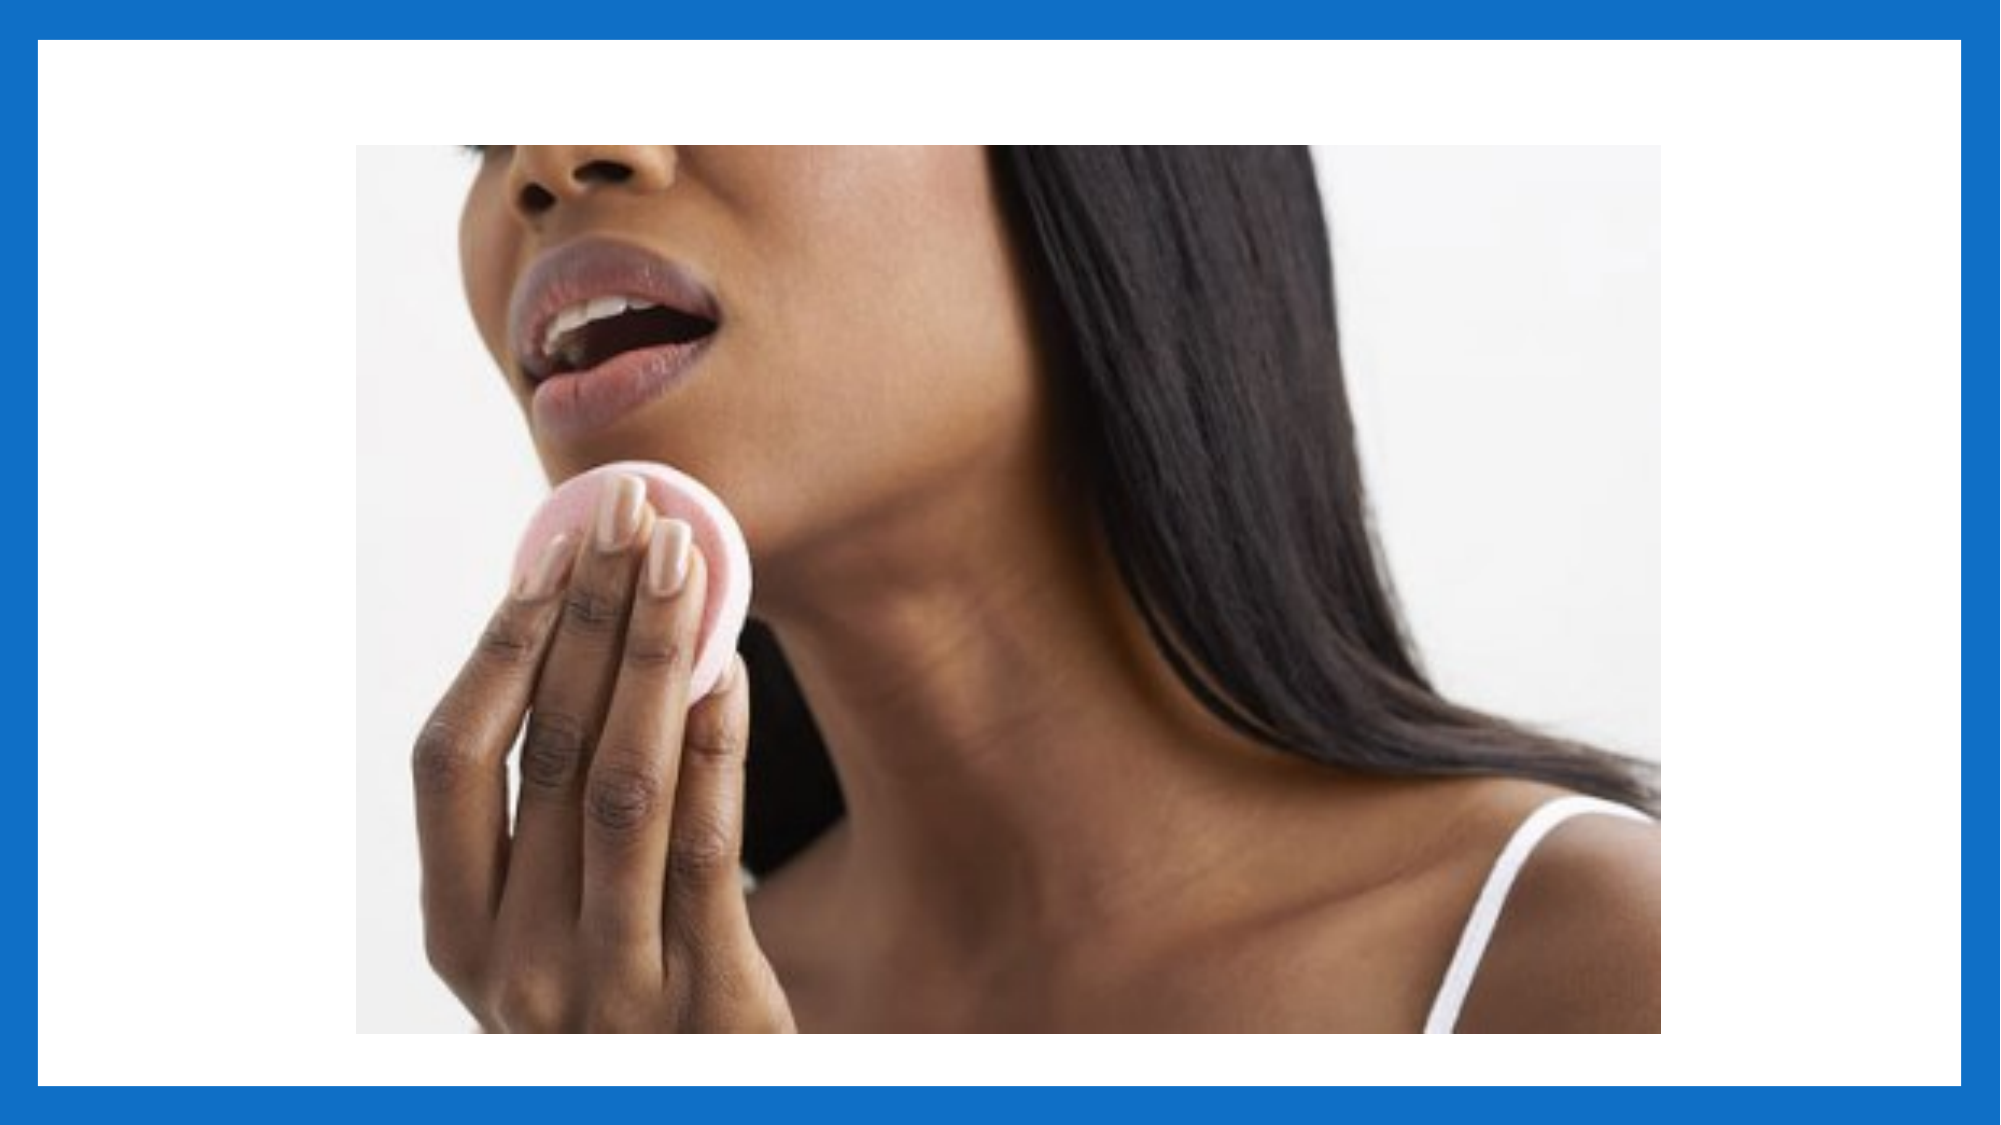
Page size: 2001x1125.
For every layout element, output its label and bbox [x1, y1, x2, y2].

picture [355, 145, 1661, 1035]
